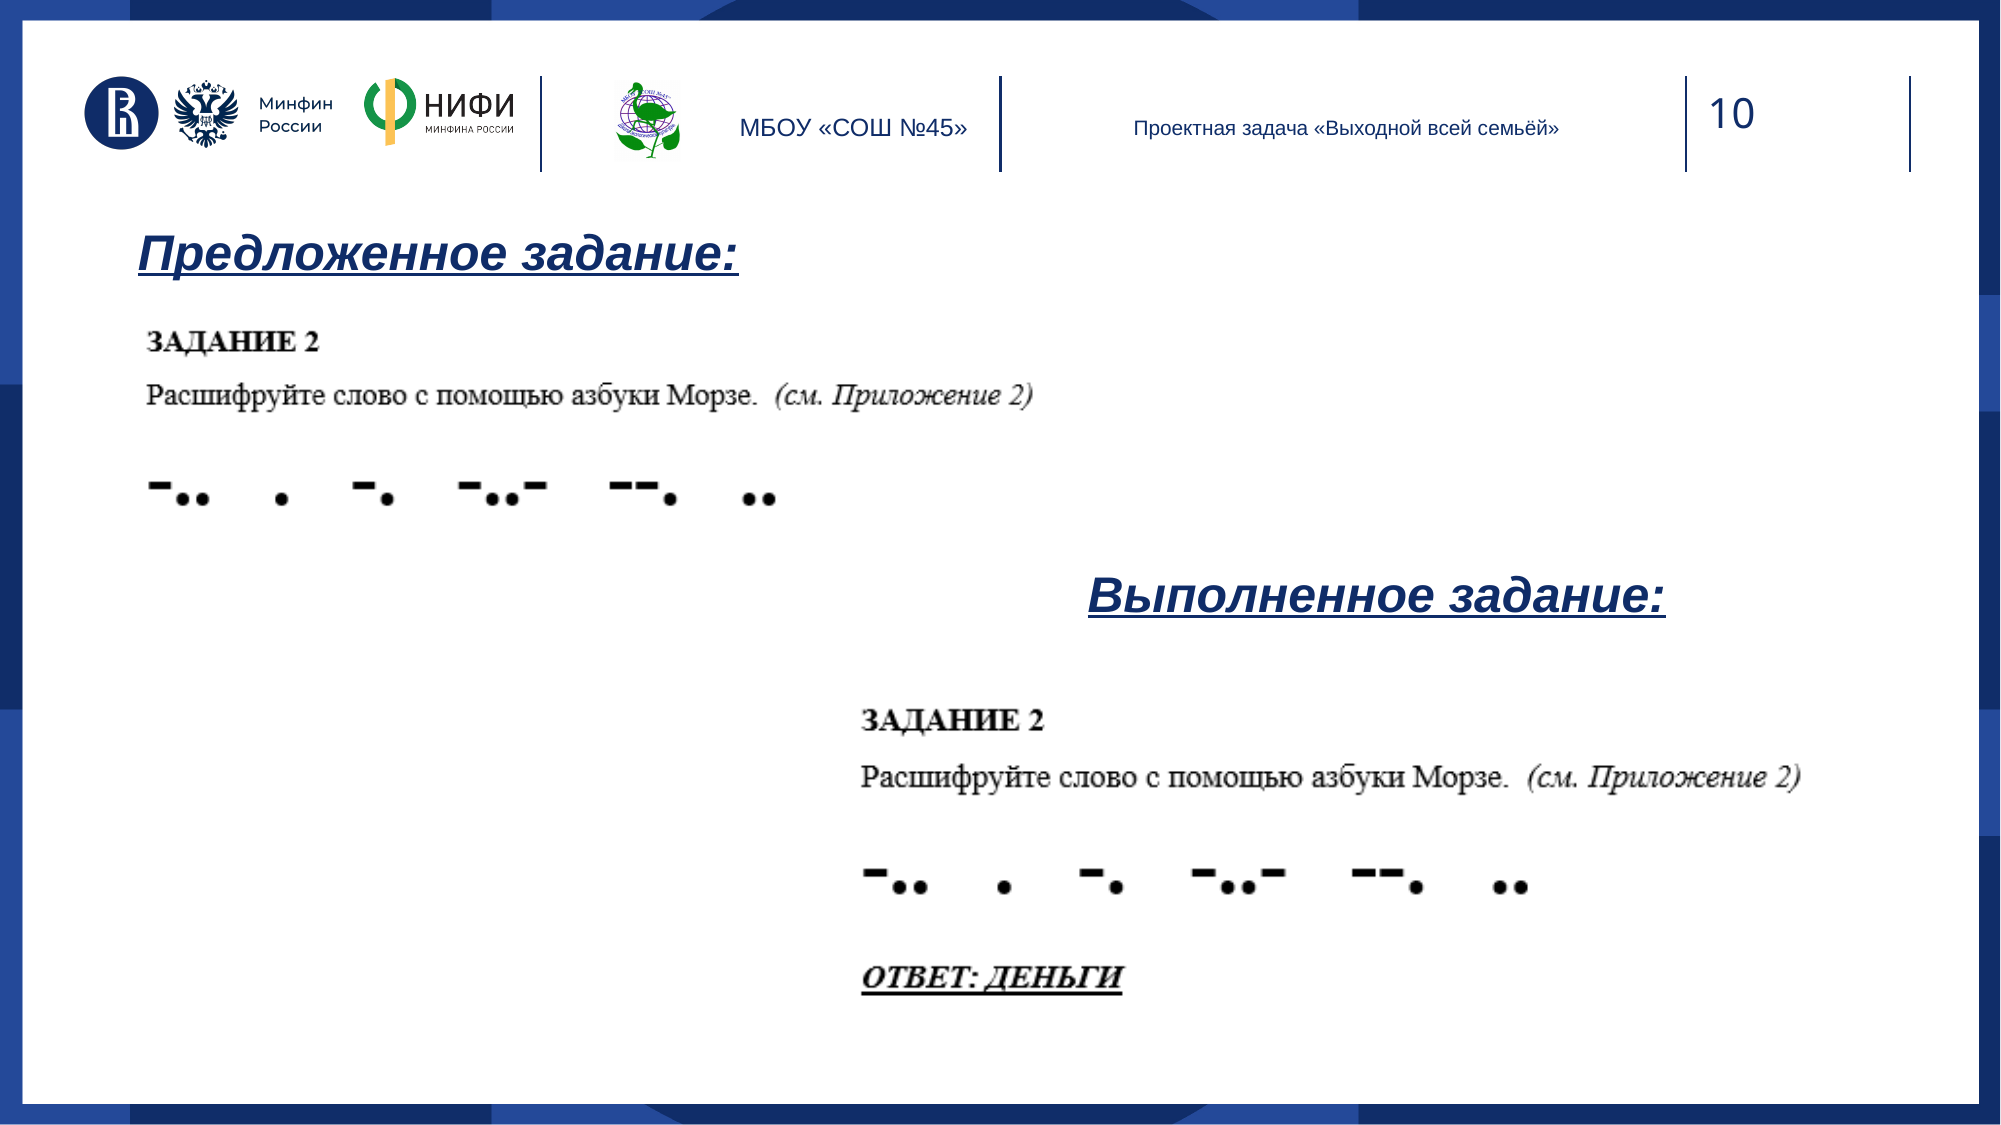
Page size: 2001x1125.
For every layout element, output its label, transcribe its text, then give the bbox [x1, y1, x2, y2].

text_box МБОУ «СОШ №45» [724, 104, 991, 150]
text_box Выполненное задание: [1026, 555, 1727, 630]
text_box Предложенное задание: [109, 213, 767, 285]
picture [0, 0, 2001, 1125]
text_box Проектная задача «Выходной всей семьёй» [1133, 114, 1757, 182]
